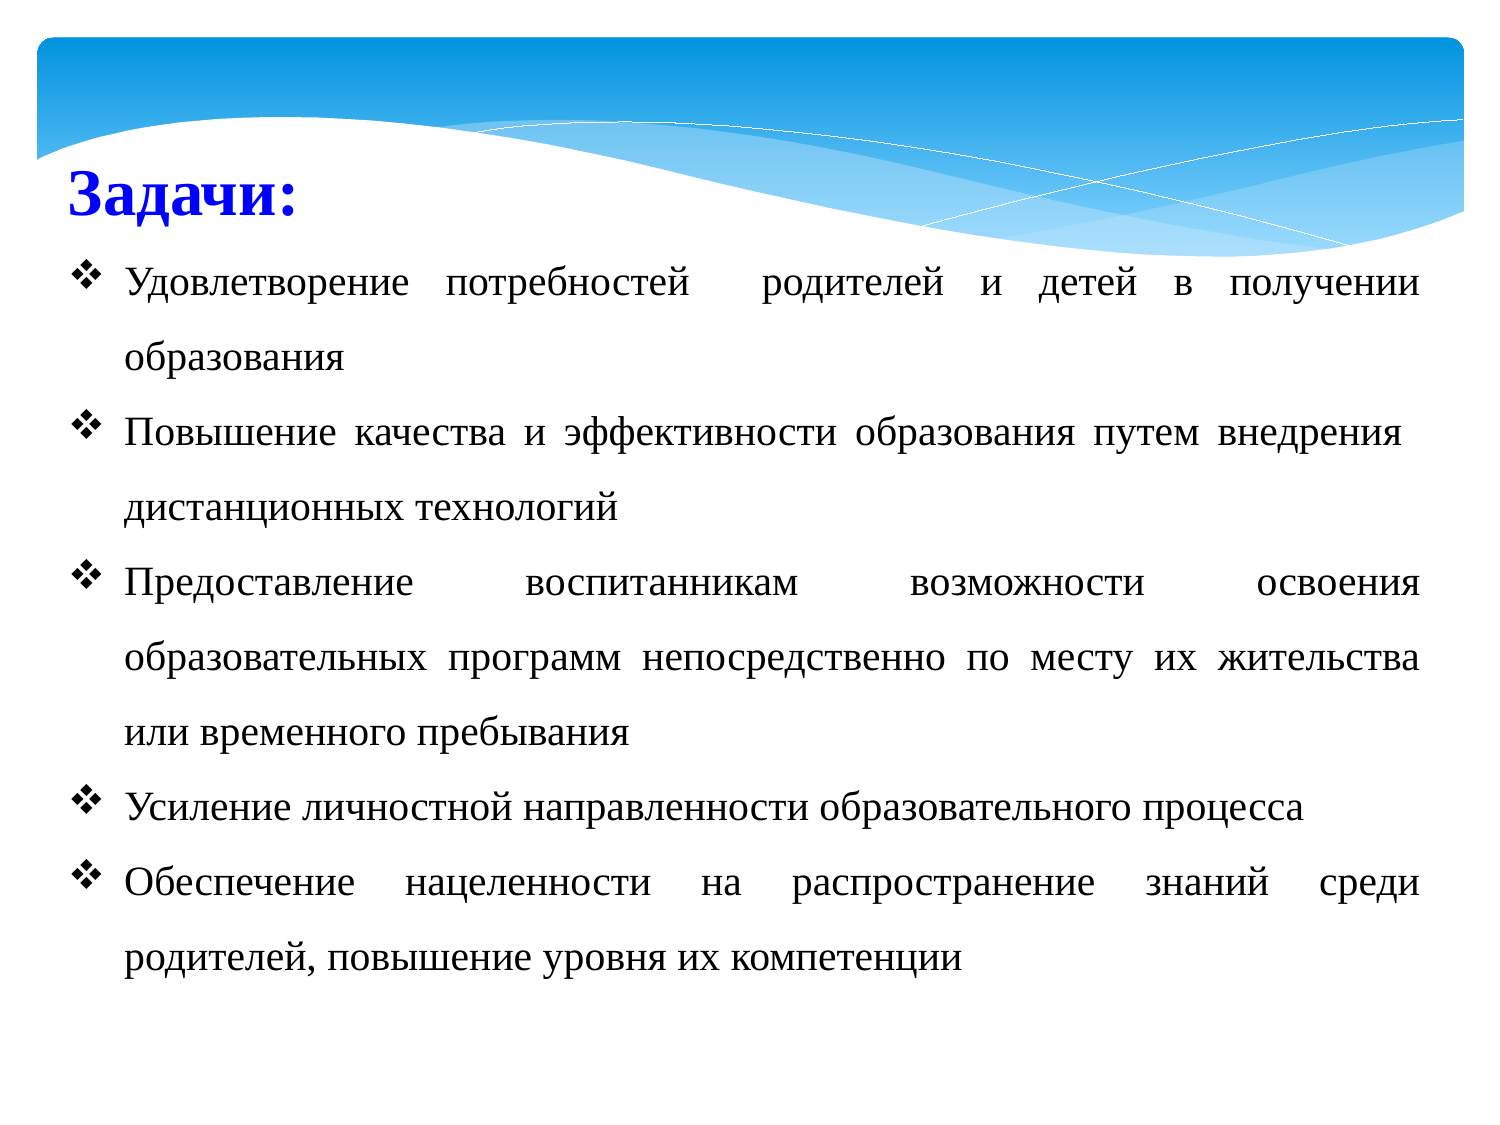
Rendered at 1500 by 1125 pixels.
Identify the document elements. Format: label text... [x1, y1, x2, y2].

text_box Задачи: Удовлетворение потребностей родителей и детей в получении образования Повышение качества и эффективности образования путем внедрения дистанционных технологий Предоставление воспитанникам возможности освоения образовательных программ непосредственно по месту их жительства или временного пребывания Усиление личностной направленности образовательного процесса Обеспечение нацеленности на распространение знаний среди родителей, повышение уровня их компетенции [53, 101, 1436, 987]
